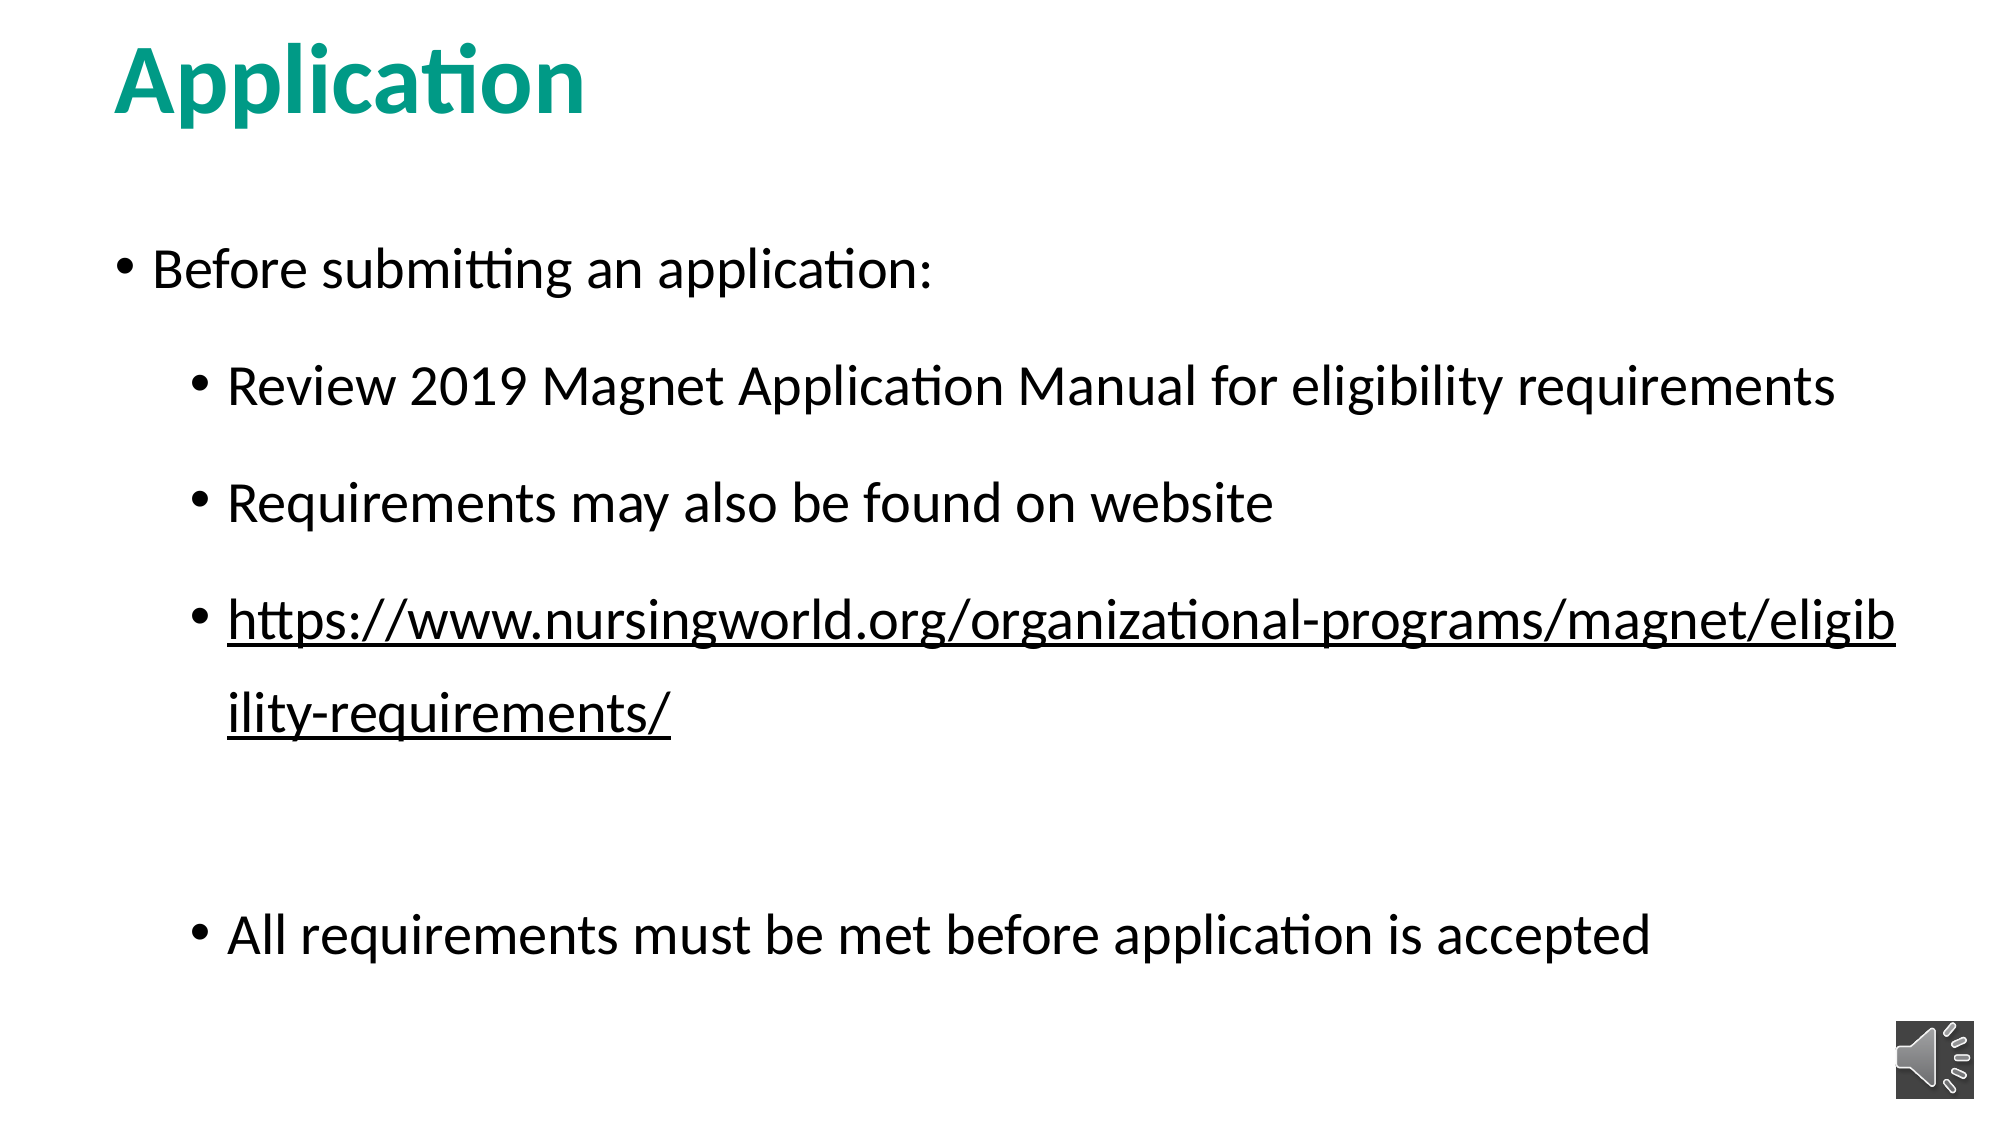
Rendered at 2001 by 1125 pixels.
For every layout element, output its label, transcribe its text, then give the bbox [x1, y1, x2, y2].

picture [1894, 1019, 1975, 1100]
list Before submitting an application: Review 2019 Magnet Application Manual for eligibility requirements Requirements may also be found on website https://www.nursingworld.org/organizational-programs/magnet/eligibility-requirements/ All requirements must be met before application is accepted [99, 187, 1921, 1005]
list Application [99, 12, 1584, 150]
